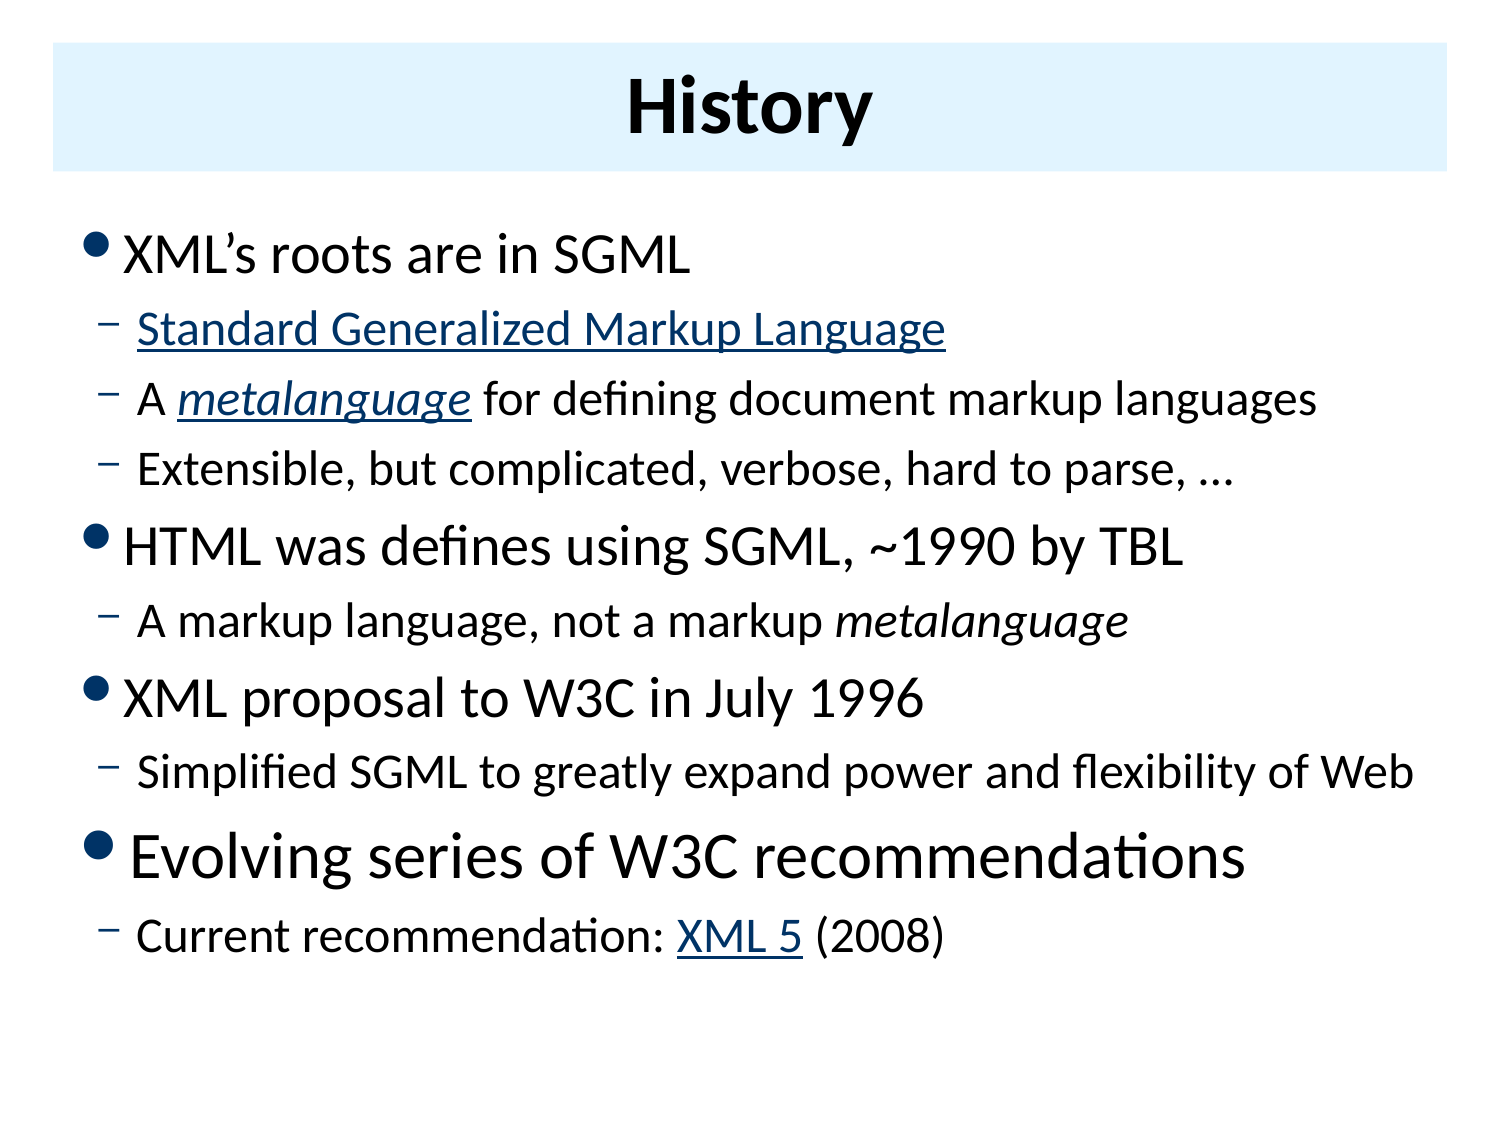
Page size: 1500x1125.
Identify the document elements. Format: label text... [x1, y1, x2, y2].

list XML’s roots are in SGML Standard Generalized Markup Language A metalanguage for defining document markup languages Extensible, but complicated, verbose, hard to parse, … HTML was defines using SGML, ~1990 by TBL A markup language, not a markup metalanguage XML proposal to W3C in July 1996 Simplified SGML to greatly expand power and flexibility of Web Evolving series of W3C recommendations Current recommendation: XML 5 (2008) [64, 208, 1483, 1059]
title History [53, 42, 1447, 172]
